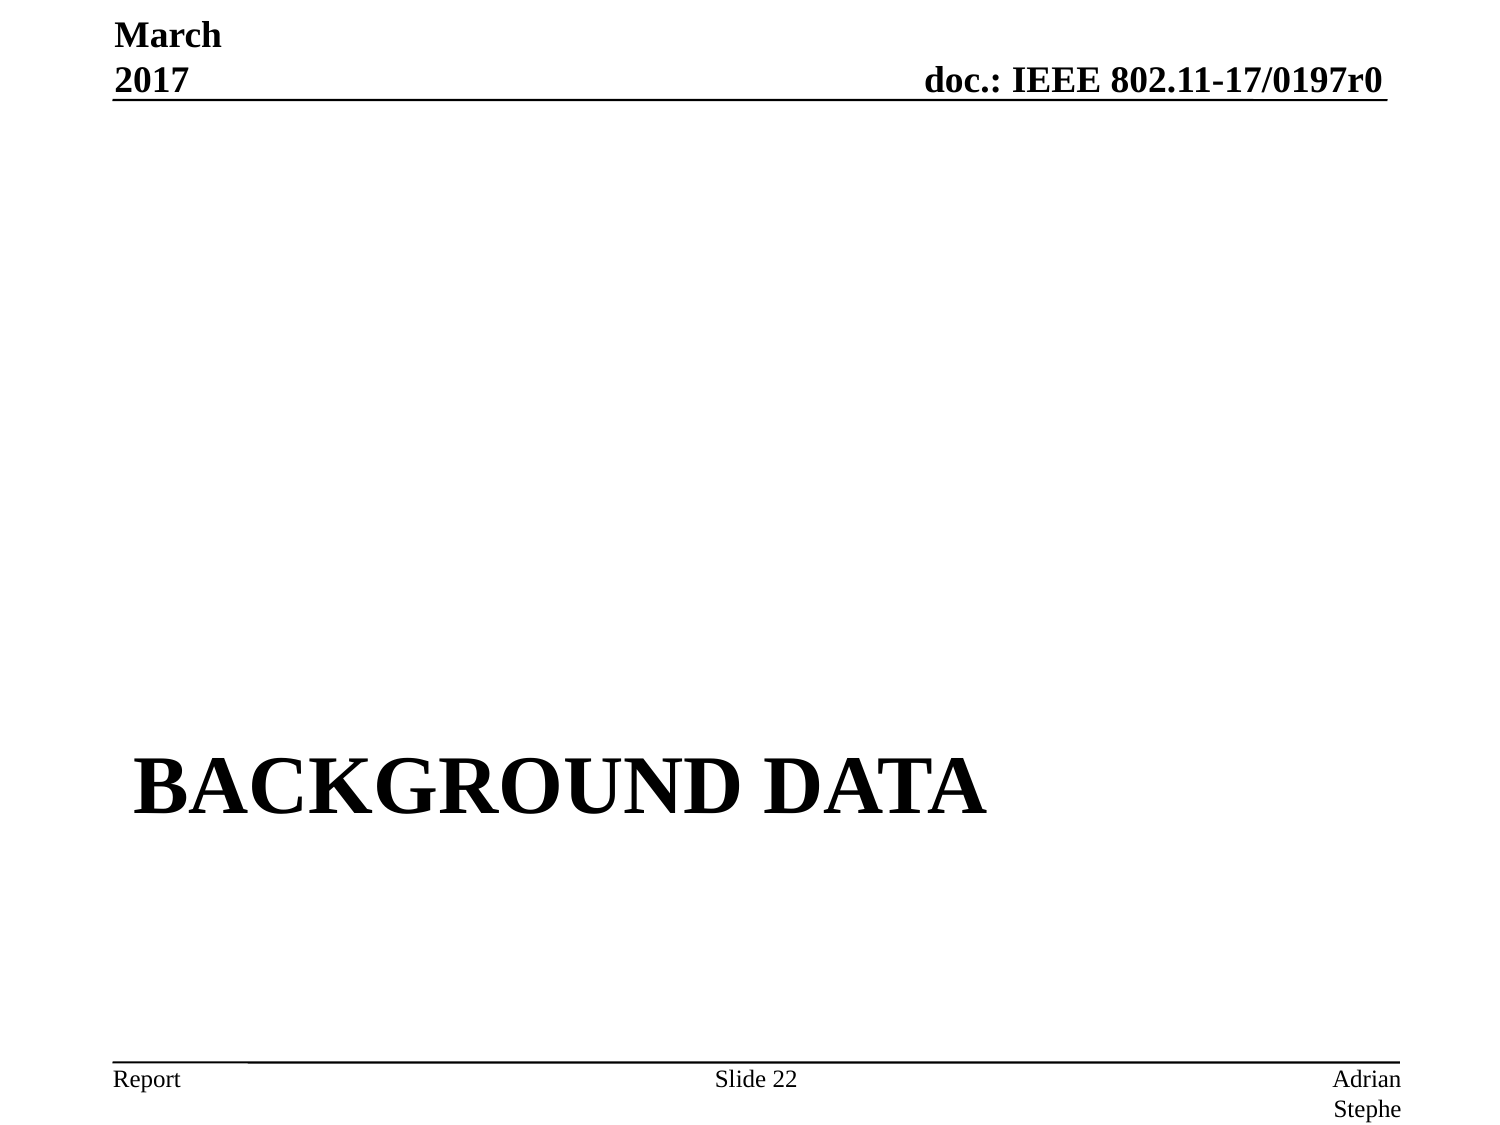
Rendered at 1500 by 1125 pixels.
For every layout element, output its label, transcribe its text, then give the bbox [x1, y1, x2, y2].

footer Adrian Stephens, Intel Corporation [1324, 1061, 1402, 1093]
slide_number Slide 22 [712, 1061, 800, 1093]
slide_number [114, 54, 268, 101]
title background data [118, 722, 1394, 947]
